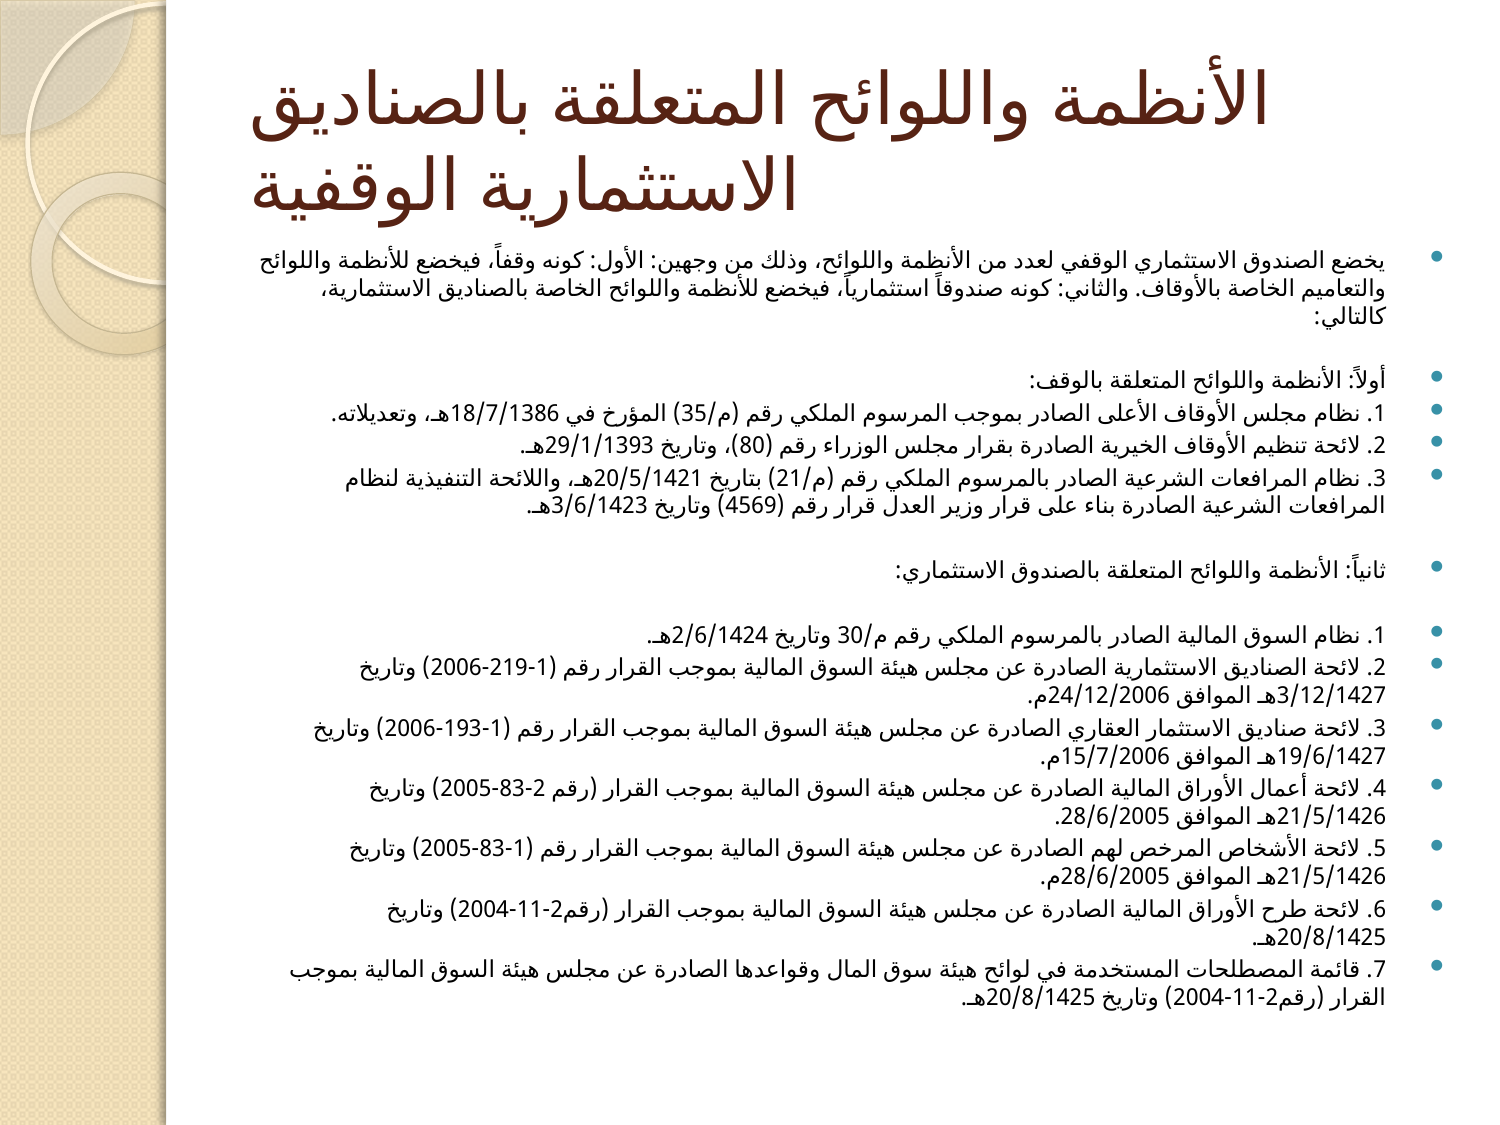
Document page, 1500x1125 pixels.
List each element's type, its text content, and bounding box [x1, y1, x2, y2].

list يخضع الصندوق الاستثماري الوقفي لعدد من الأنظمة واللوائح، وذلك من وجهين: الأول: كونه وقفاً، فيخضع للأنظمة واللوائح والتعاميم الخاصة بالأوقاف. والثاني: كونه صندوقاً استثمارياً، فيخضع للأنظمة واللوائح الخاصة بالصناديق الاستثمارية، كالتالي: أولاً: الأنظمة واللوائح المتعلقة بالوقف: 1. نظام مجلس الأوقاف الأعلى الصادر بموجب المرسوم الملكي رقم (م/35) المؤرخ في 18/7/1386هـ، وتعديلاته. 2. لائحة تنظيم الأوقاف الخيرية الصادرة بقرار مجلس الوزراء رقم (80)، وتاريخ 29/1/1393هـ. 3. نظام المرافعات الشرعية الصادر بالمرسوم الملكي رقم (م/21) بتاريخ 20/5/1421هـ، واللائحة التنفيذية لنظام المرافعات الشرعية الصادرة بناء على قرار وزير العدل قرار رقم (4569) وتاريخ 3/6/1423هـ. ثانياً: الأنظمة واللوائح المتعلقة بالصندوق الاستثماري: 1. نظام السوق المالية الصادر بالمرسوم الملكي رقم م/30 وتاريخ 2/6/1424هـ. 2. لائحة الصناديق الاستثمارية الصادرة عن مجلس هيئة السوق المالية بموجب القرار رقم (1-219-2006) وتاريخ 3/12/1427هـ الموافق 24/12/2006م. 3. لائحة صناديق الاستثمار العقاري الصادرة عن مجلس هيئة السوق المالية بموجب القرار رقم (1-193-2006) وتاريخ 19/6/1427هـ الموافق 15/7/2006م. 4. لائحة أعمال الأوراق المالية الصادرة عن مجلس هيئة السوق المالية بموجب القرار (رقم 2-83-2005) وتاريخ 21/5/1426هـ الموافق 28/6/2005. 5. لائحة الأشخاص المرخص لهم الصادرة عن مجلس هيئة السوق المالية بموجب القرار رقم (1-83-2005) وتاريخ 21/5/1426هـ الموافق 28/6/2005م. 6. لائحة طرح الأوراق المالية الصادرة عن مجلس هيئة السوق المالية بموجب القرار (رقم2-11-2004) وتاريخ 20/8/1425هـ. 7. قائمة المصطلحات المستخدمة في لوائح هيئة سوق المال وقواعدها الصادرة عن مجلس هيئة السوق المالية بموجب القرار (رقم2-11-2004) وتاريخ 20/8/1425هـ. [235, 237, 1466, 1025]
title الأنظمة واللوائح المتعلقة بالصناديق الاستثمارية الوقفية [235, 45, 1466, 233]
